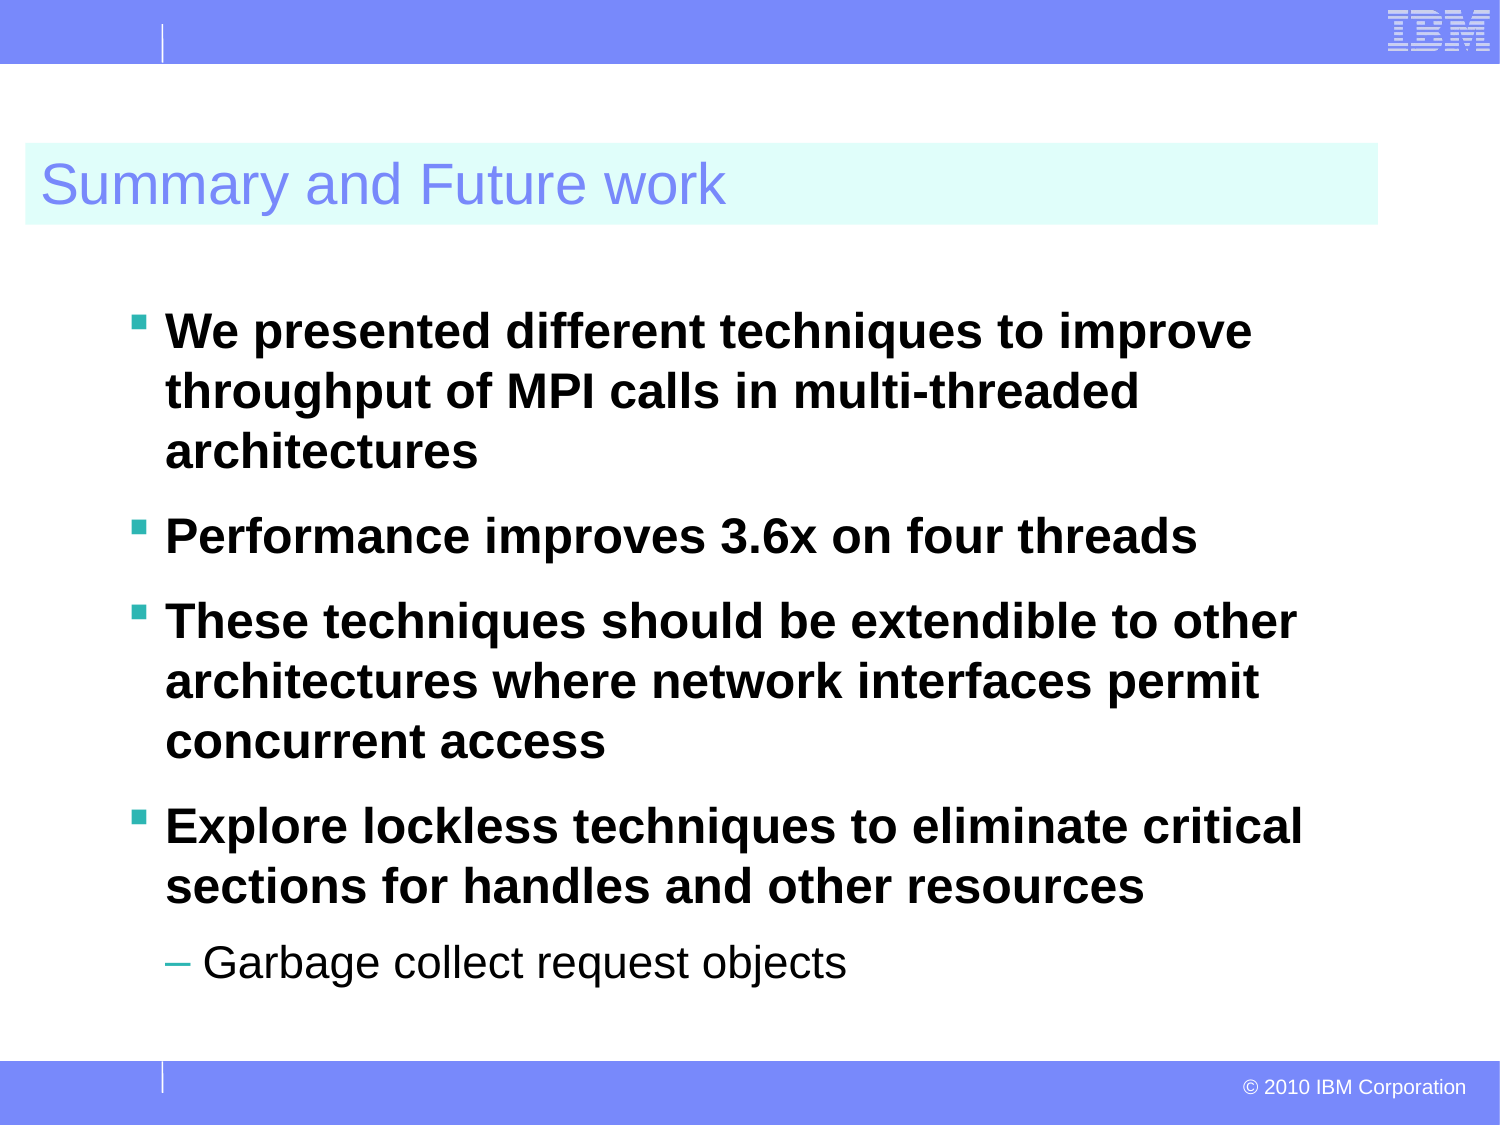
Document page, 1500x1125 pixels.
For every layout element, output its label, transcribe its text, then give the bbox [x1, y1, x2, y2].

picture [1388, 10, 1491, 51]
title Summary and Future work [25, 142, 1378, 225]
list We presented different techniques to improve throughput of MPI calls in multi-threaded architectures Performance improves 3.6x on four threads These techniques should be extendible to other architectures where network interfaces permit concurrent access Explore lockless techniques to eliminate critical sections for handles and other resources Garbage collect request objects [112, 291, 1388, 1025]
